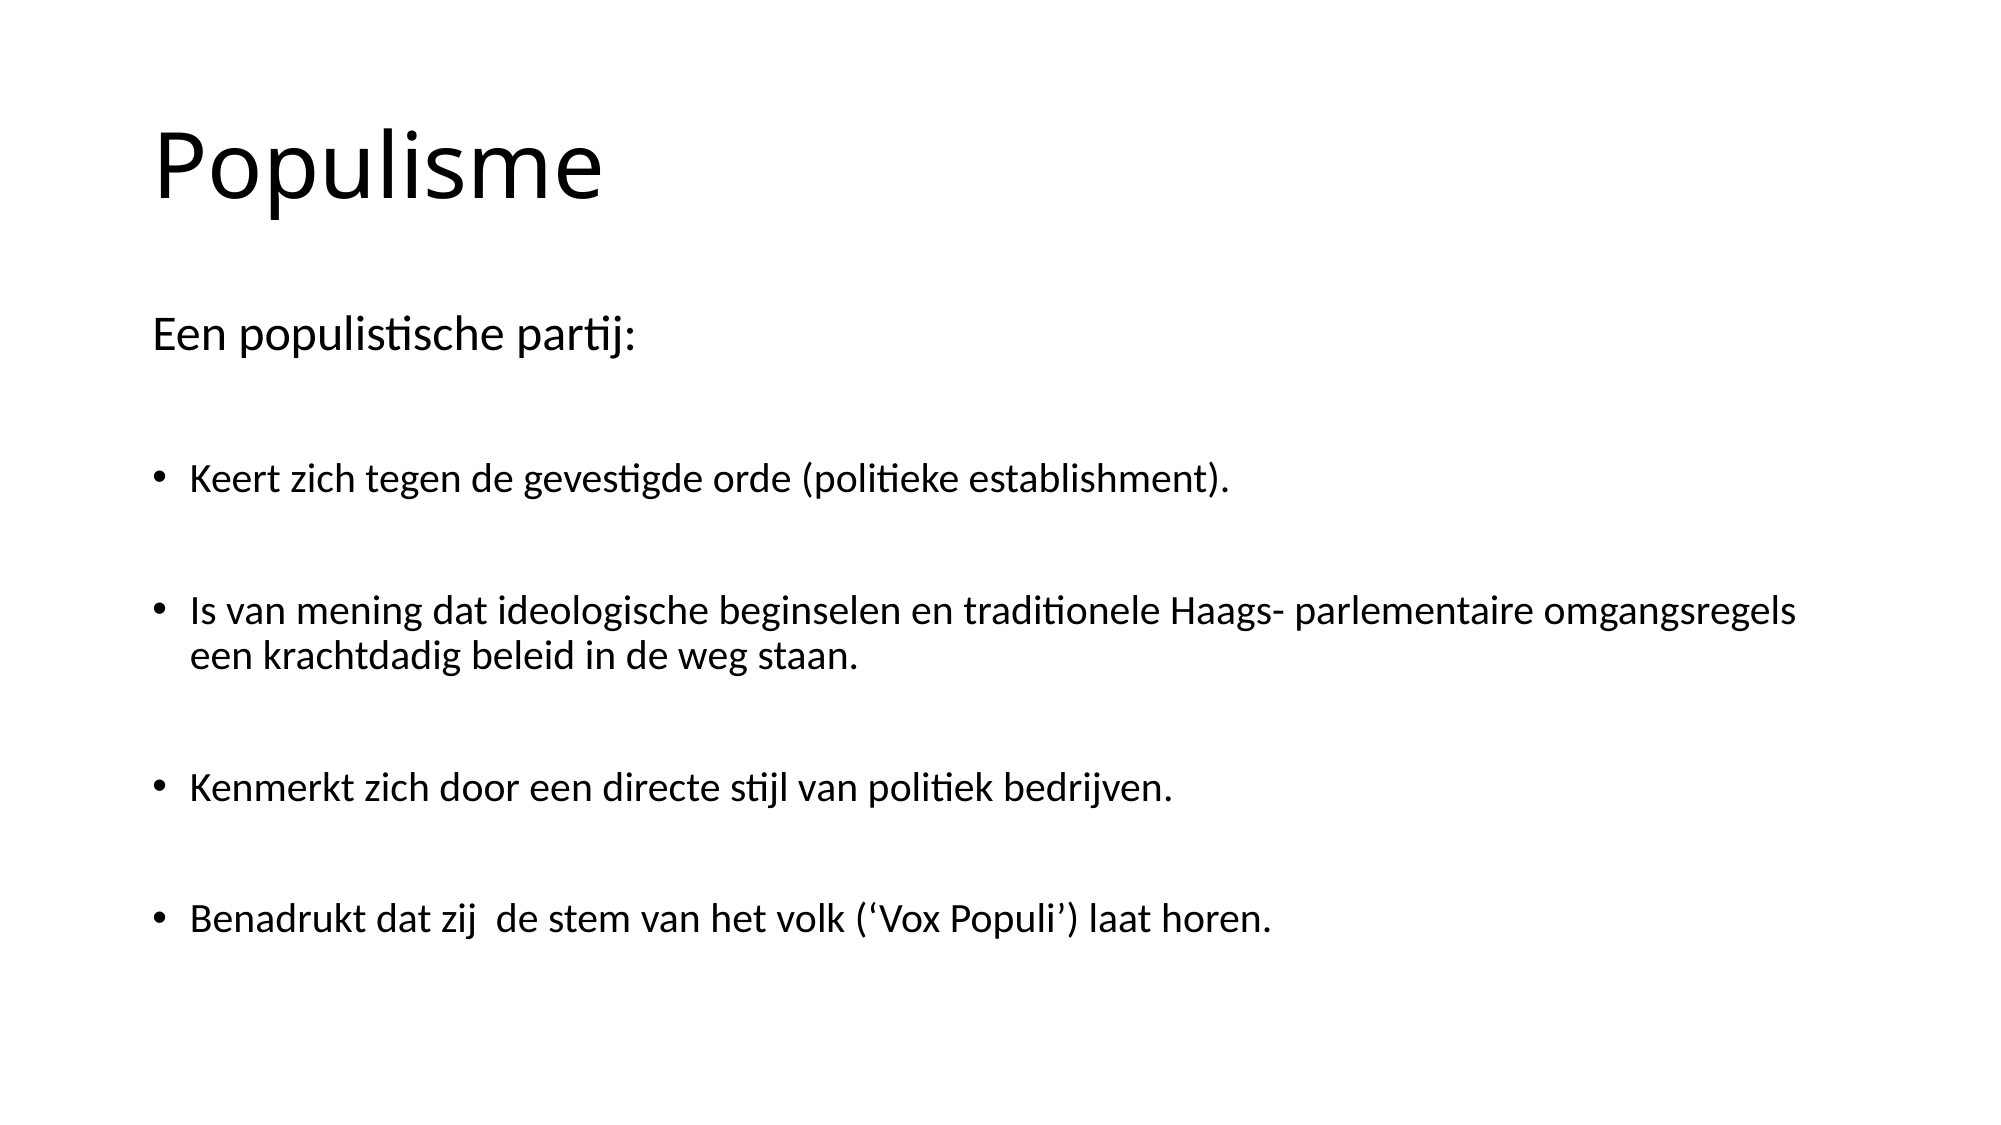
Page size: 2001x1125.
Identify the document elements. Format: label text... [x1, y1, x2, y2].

title Populisme [137, 59, 1863, 278]
list Een populistische partij: Keert zich tegen de gevestigde orde (politieke establishment). Is van mening dat ideologische beginselen en traditionele Haags- parlementaire omgangsregels een krachtdadig beleid in de weg staan. Kenmerkt zich door een directe stijl van politiek bedrijven. Benadrukt dat zij de stem van het volk (‘Vox Populi’) laat horen. [137, 299, 1863, 1014]
